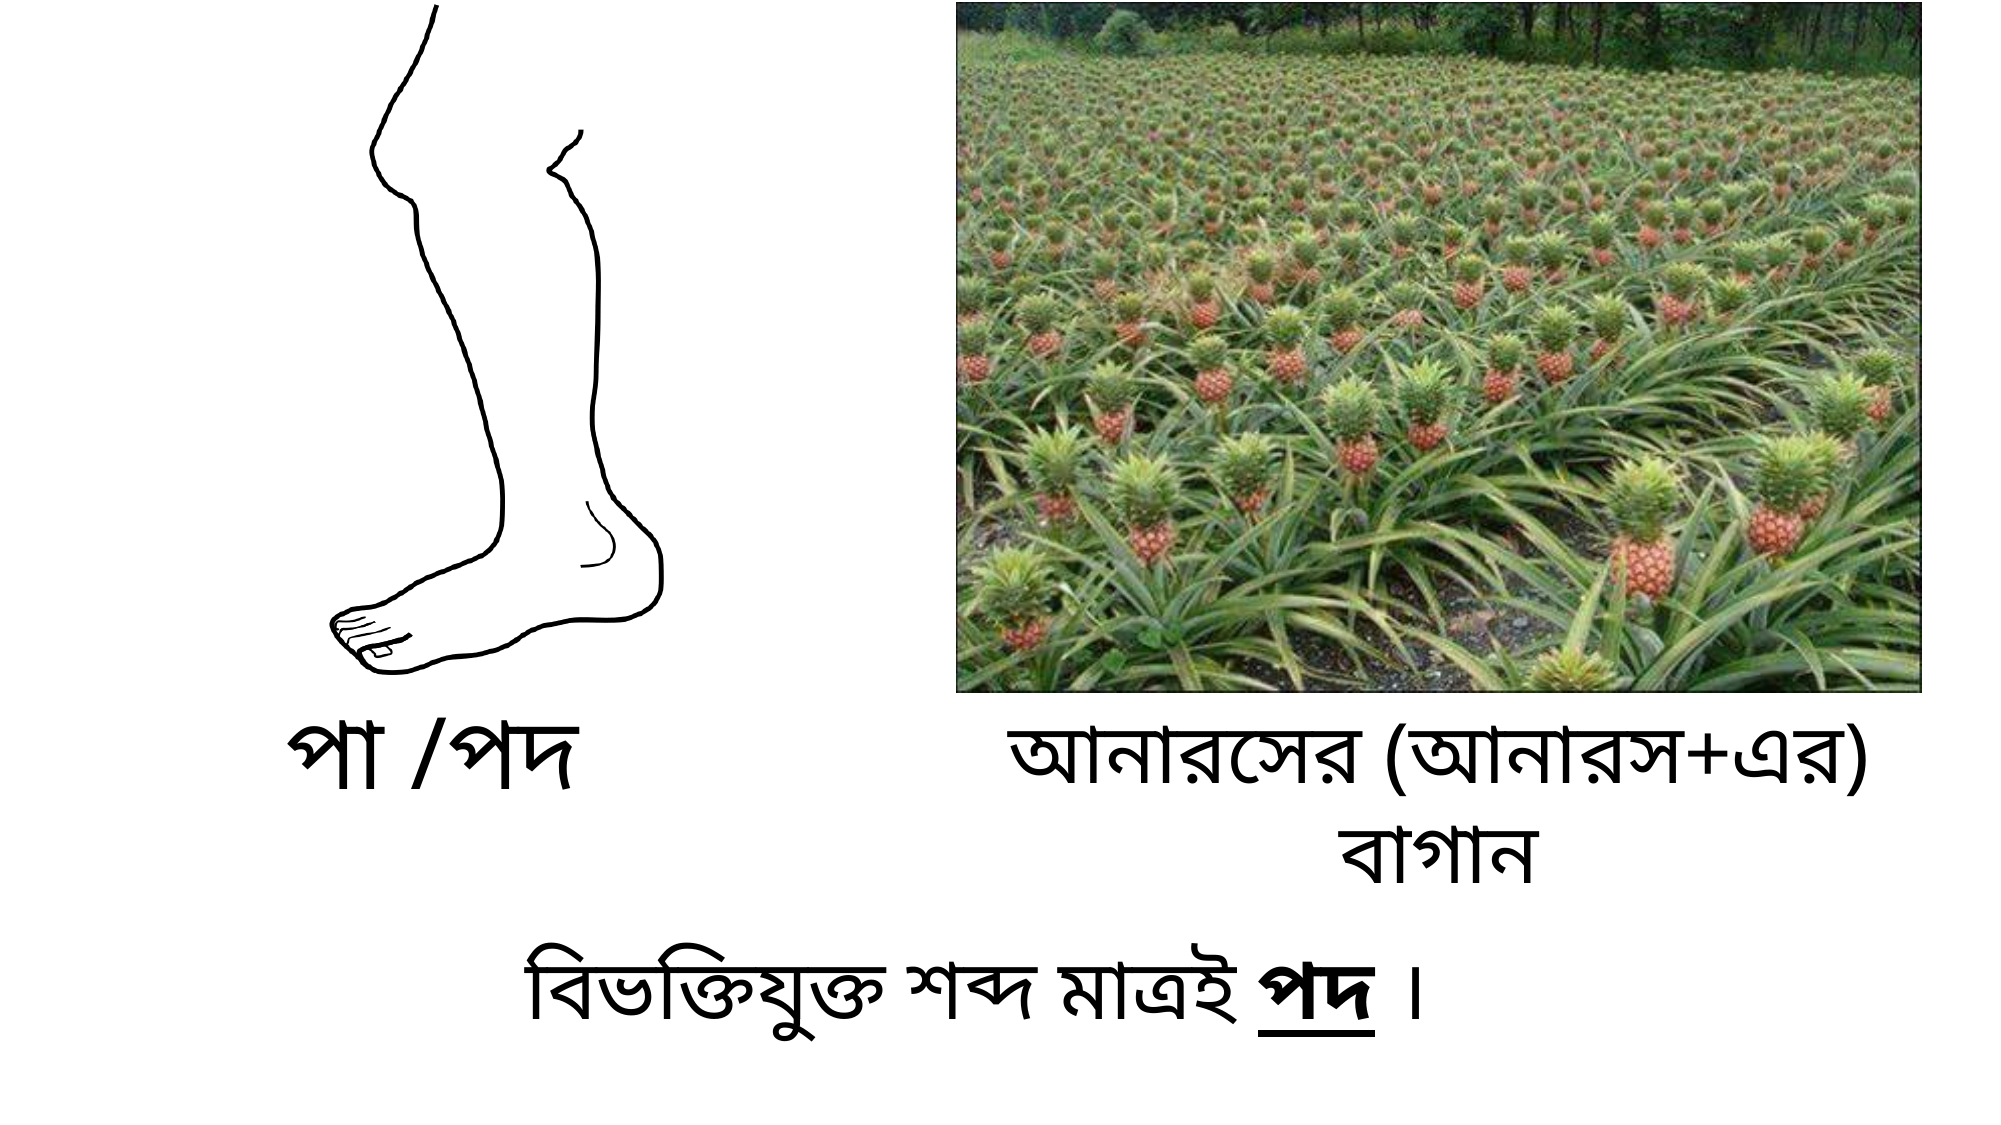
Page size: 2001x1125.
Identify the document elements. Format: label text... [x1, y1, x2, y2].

text_box পা /পদ [243, 682, 622, 818]
text_box বিভক্তিযুক্ত শব্দ মাত্রই পদ । [504, 928, 1471, 1044]
picture [35, 2, 664, 675]
picture [956, 2, 1922, 693]
text_box আনারসের (আনারস+এর) বাগান [956, 693, 1922, 908]
